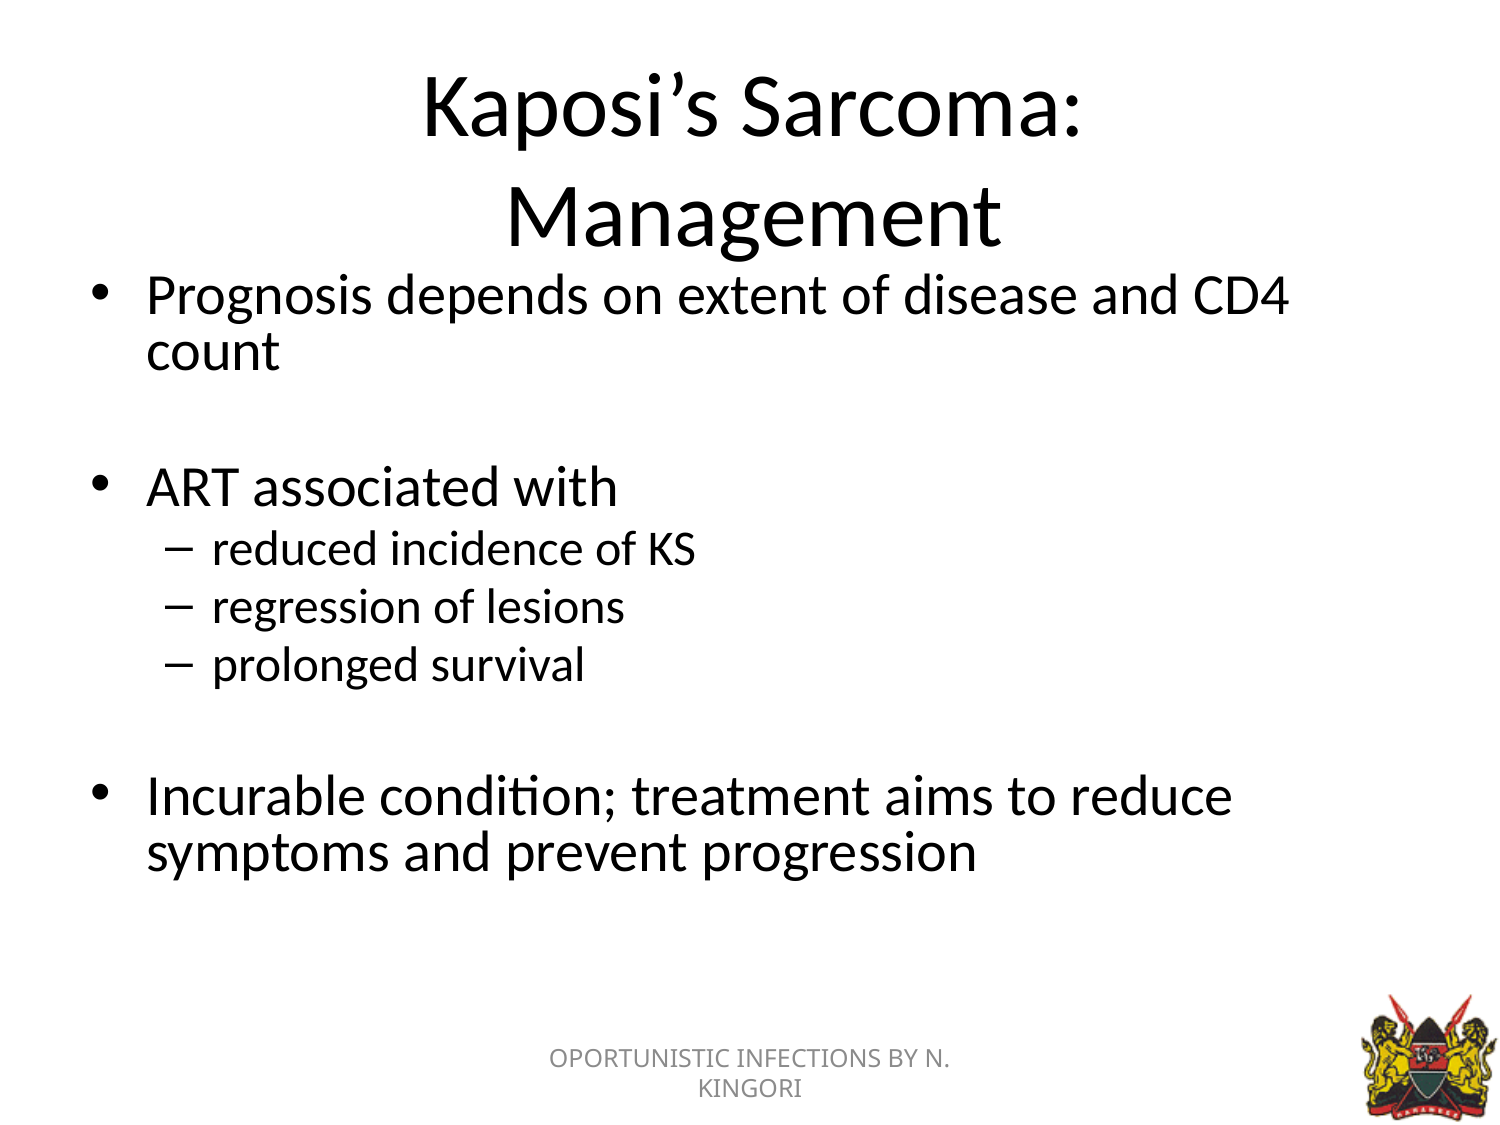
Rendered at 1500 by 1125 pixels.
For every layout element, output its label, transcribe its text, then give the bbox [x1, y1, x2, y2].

list Prognosis depends on extent of disease and CD4 count ART associated with reduced incidence of KS regression of lesions prolonged survival Incurable condition; treatment aims to reduce symptoms and prevent progression [74, 262, 1426, 1006]
footer OPORTUNISTIC INFECTIONS BY N. KINGORI [512, 1042, 988, 1103]
picture [1360, 990, 1500, 1125]
title Kaposi’s Sarcoma: Management [40, 34, 1468, 276]
